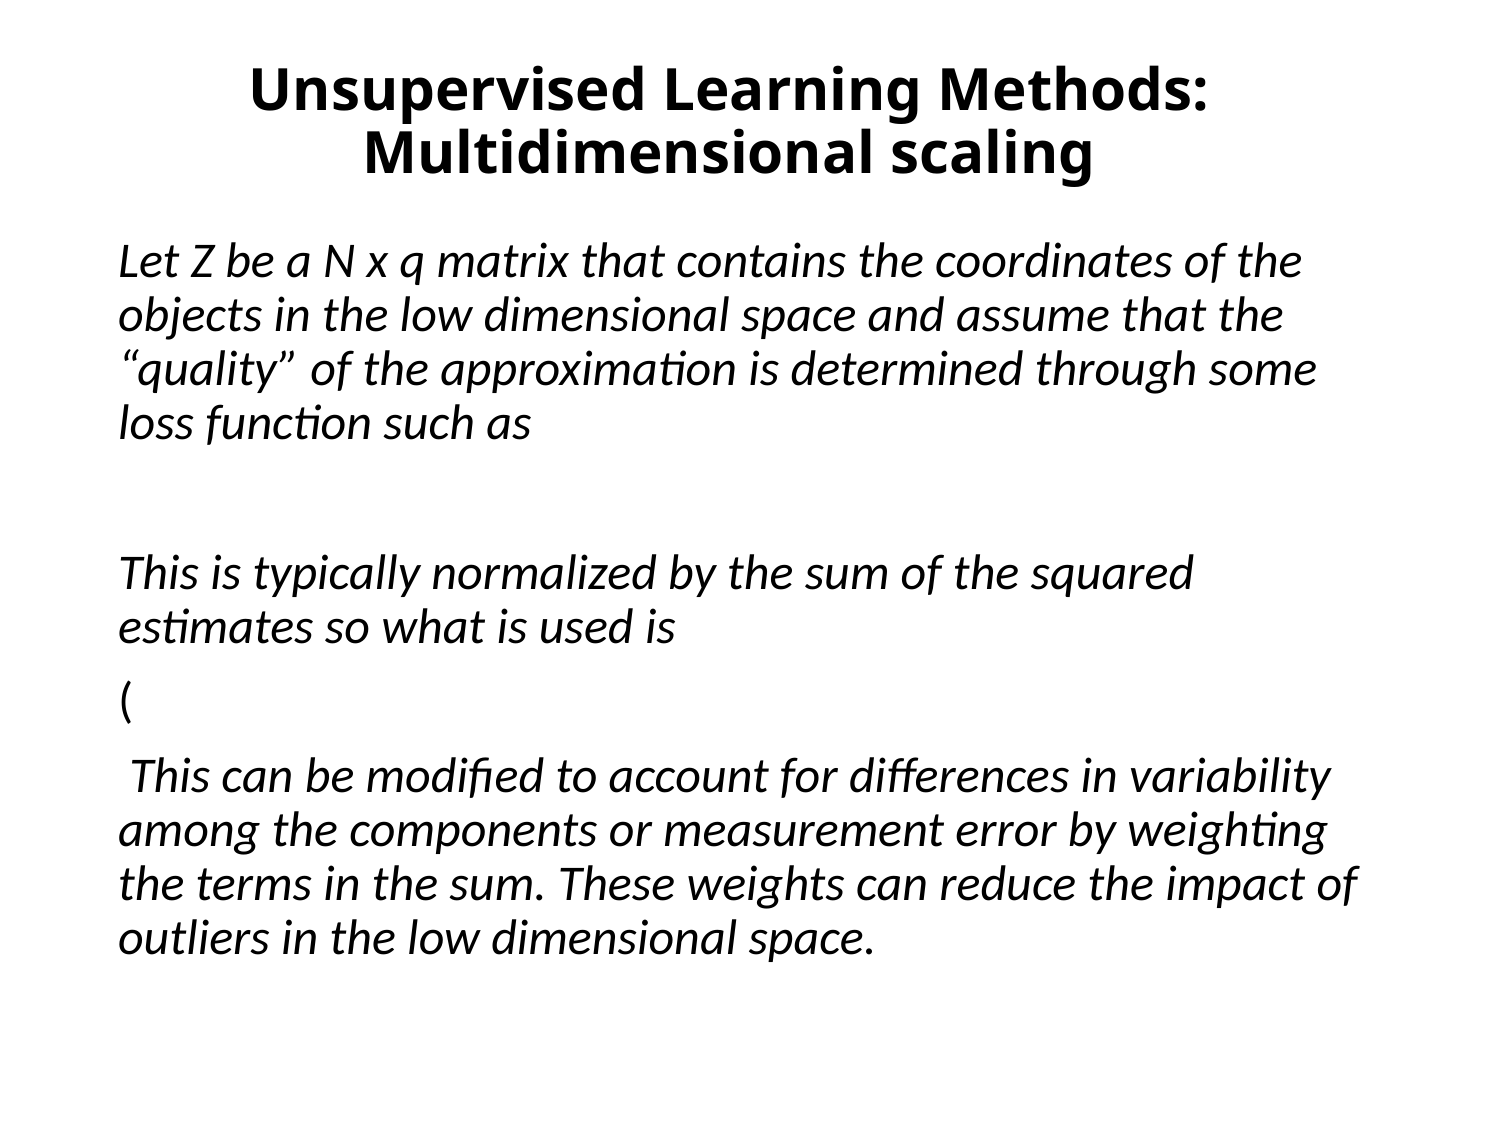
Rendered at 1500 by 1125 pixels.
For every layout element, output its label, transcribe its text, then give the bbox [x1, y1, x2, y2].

title Unsupervised Learning Methods: Multidimensional scaling [103, 0, 1355, 257]
